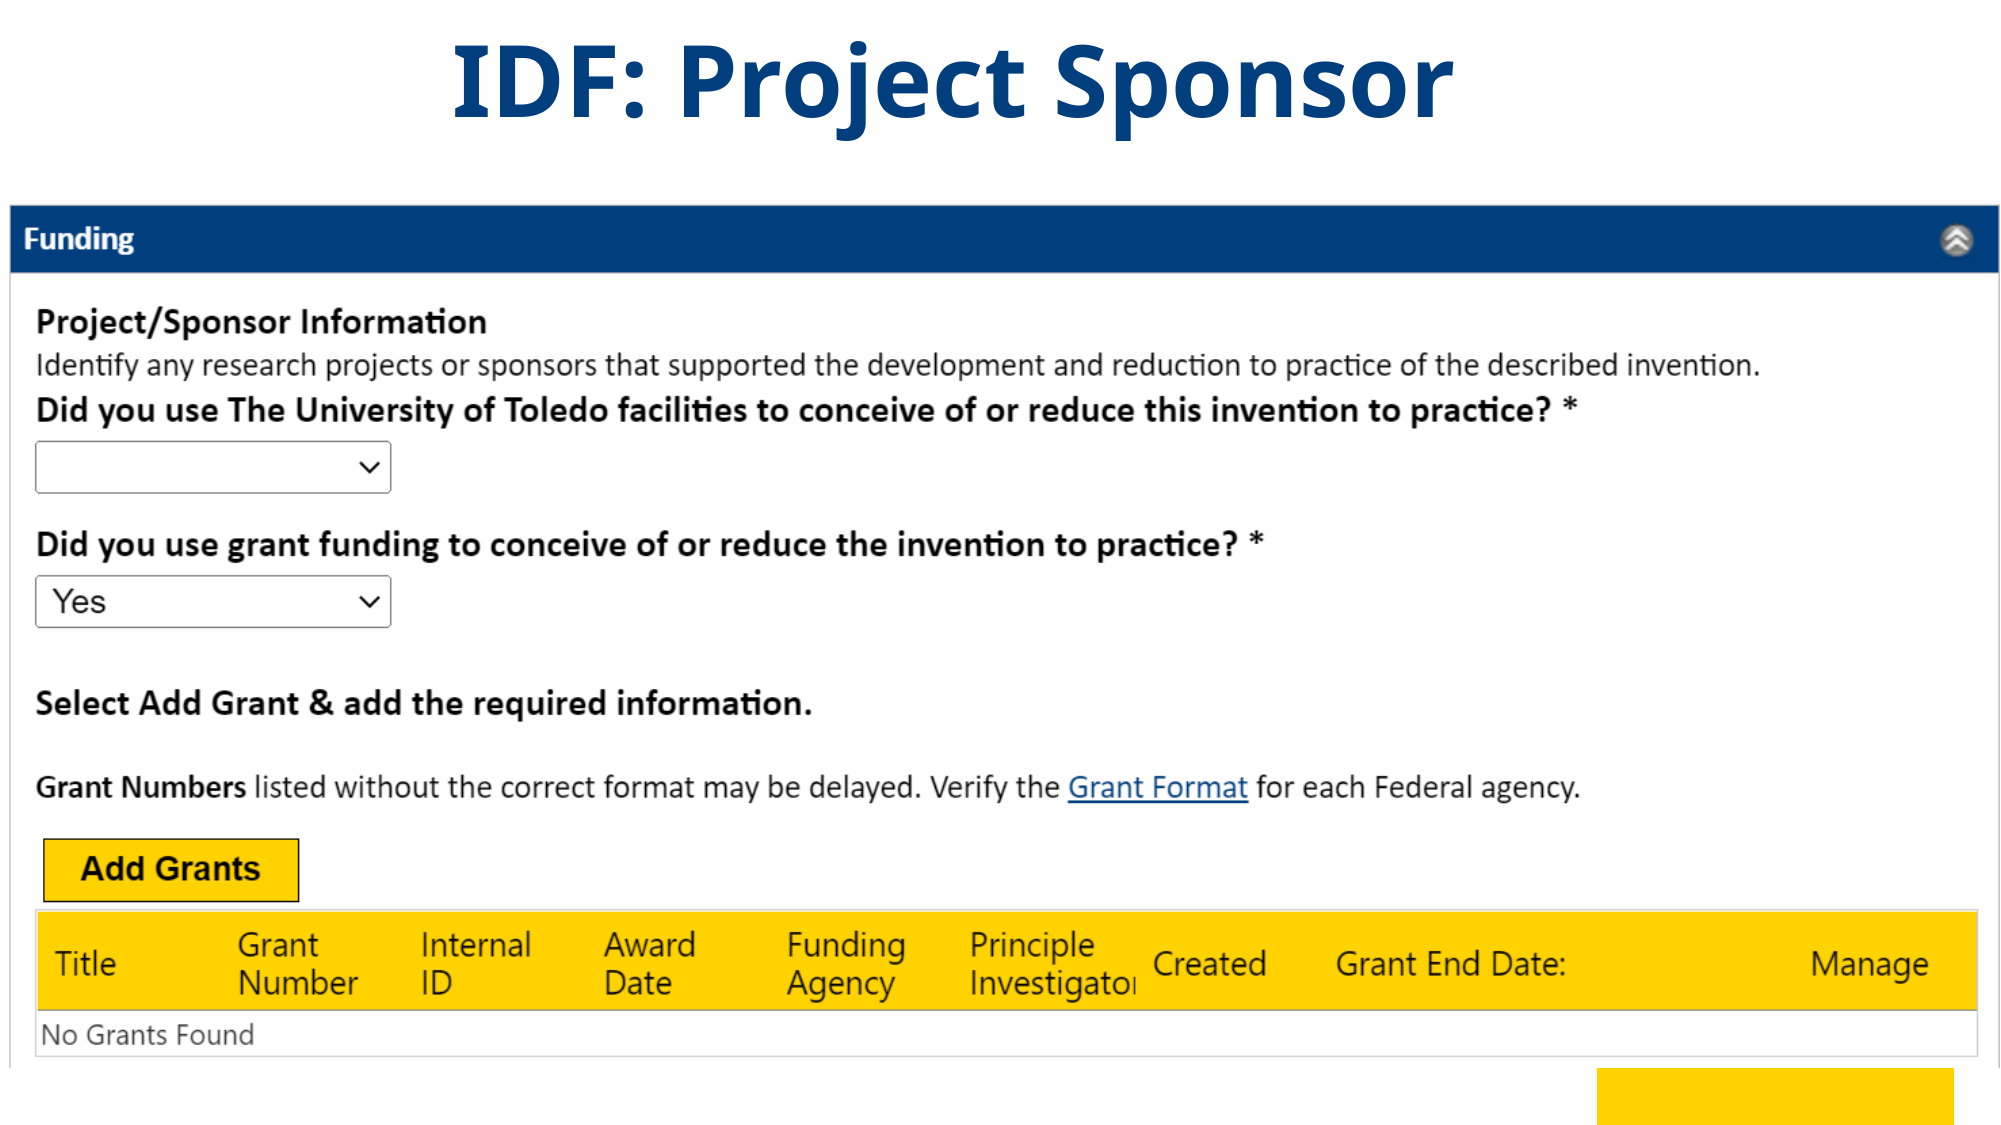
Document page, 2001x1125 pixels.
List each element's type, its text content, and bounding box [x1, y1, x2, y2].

list IDF: Project Sponsor [437, 4, 2000, 151]
picture [0, 202, 2000, 1125]
